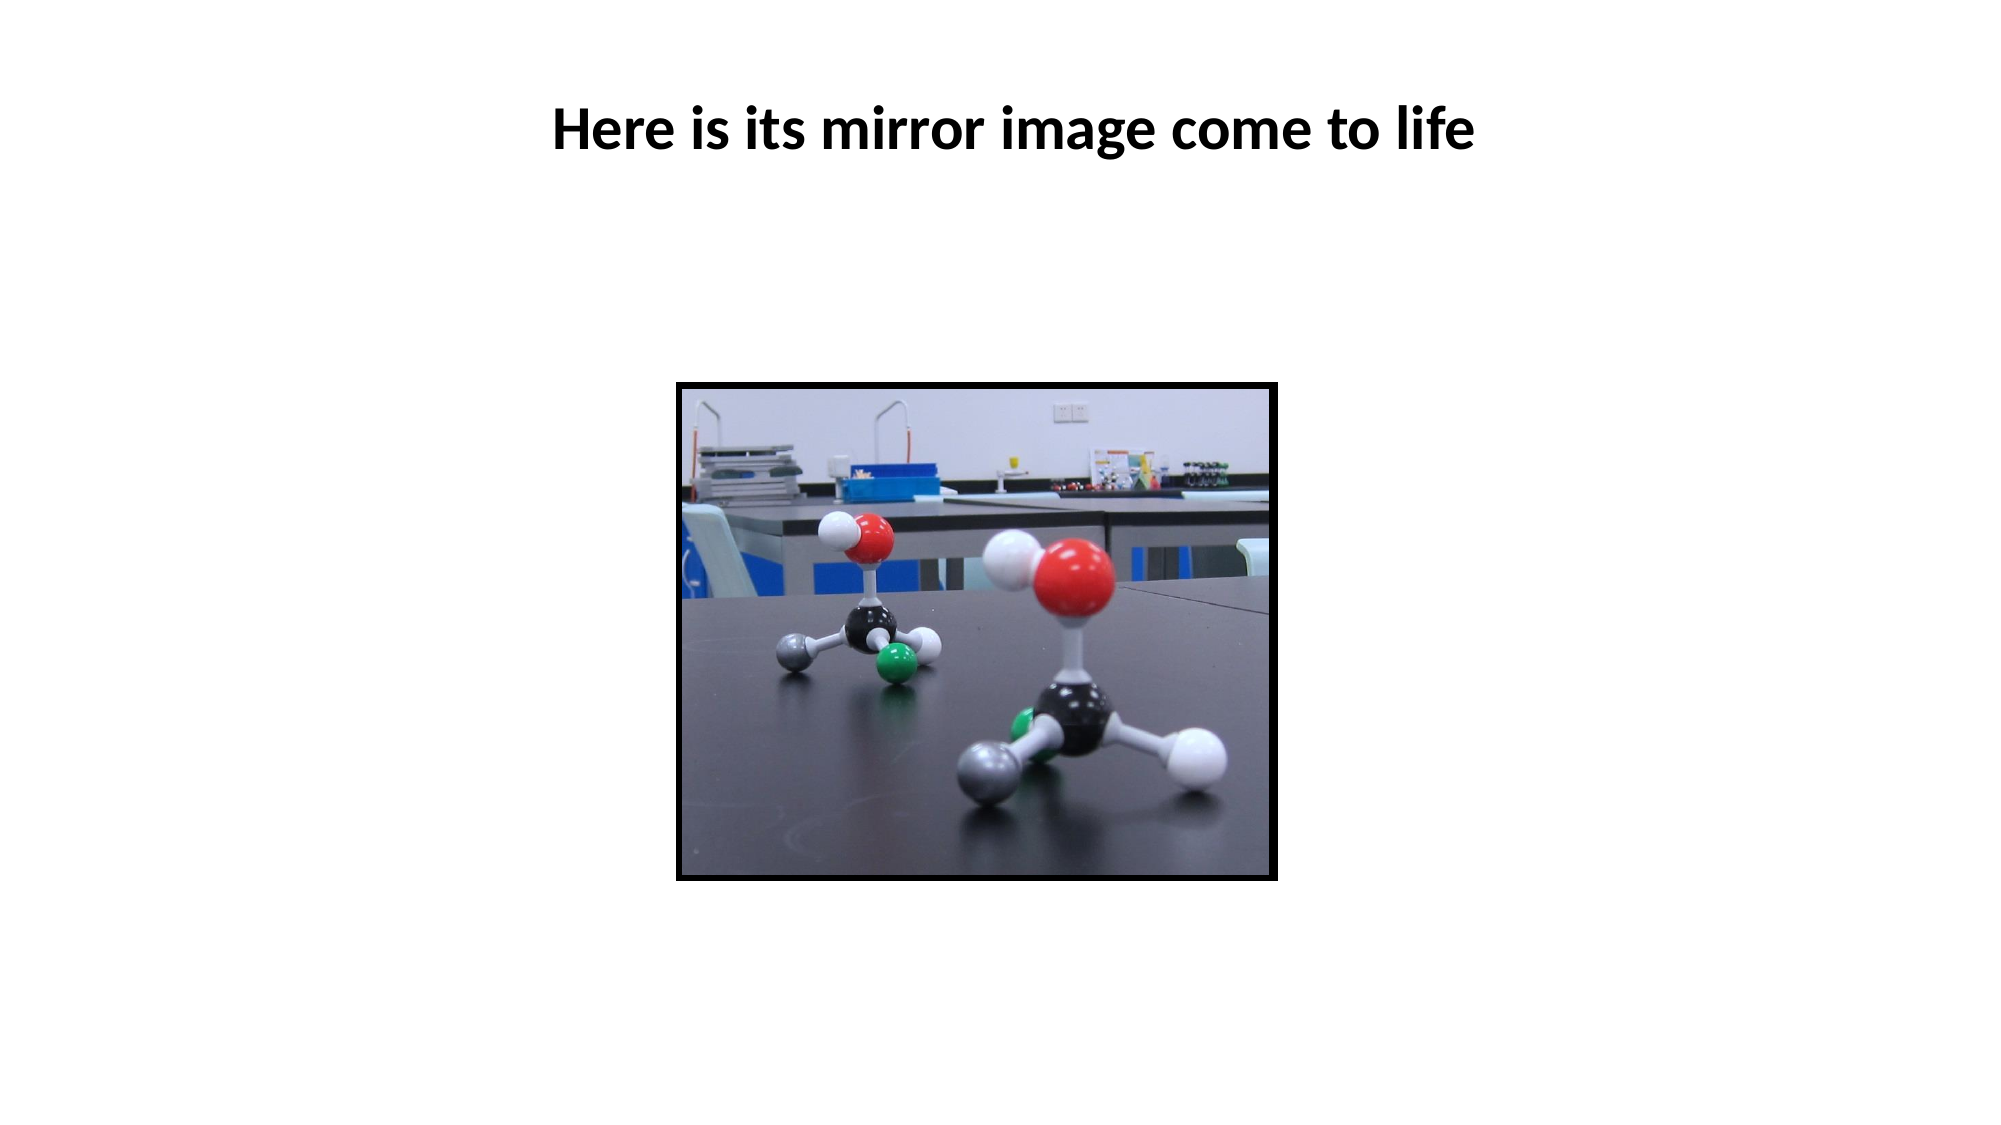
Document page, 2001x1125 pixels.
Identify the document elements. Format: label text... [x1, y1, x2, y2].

title Here is its mirror image come to life [279, 31, 1750, 219]
picture [681, 388, 1272, 876]
